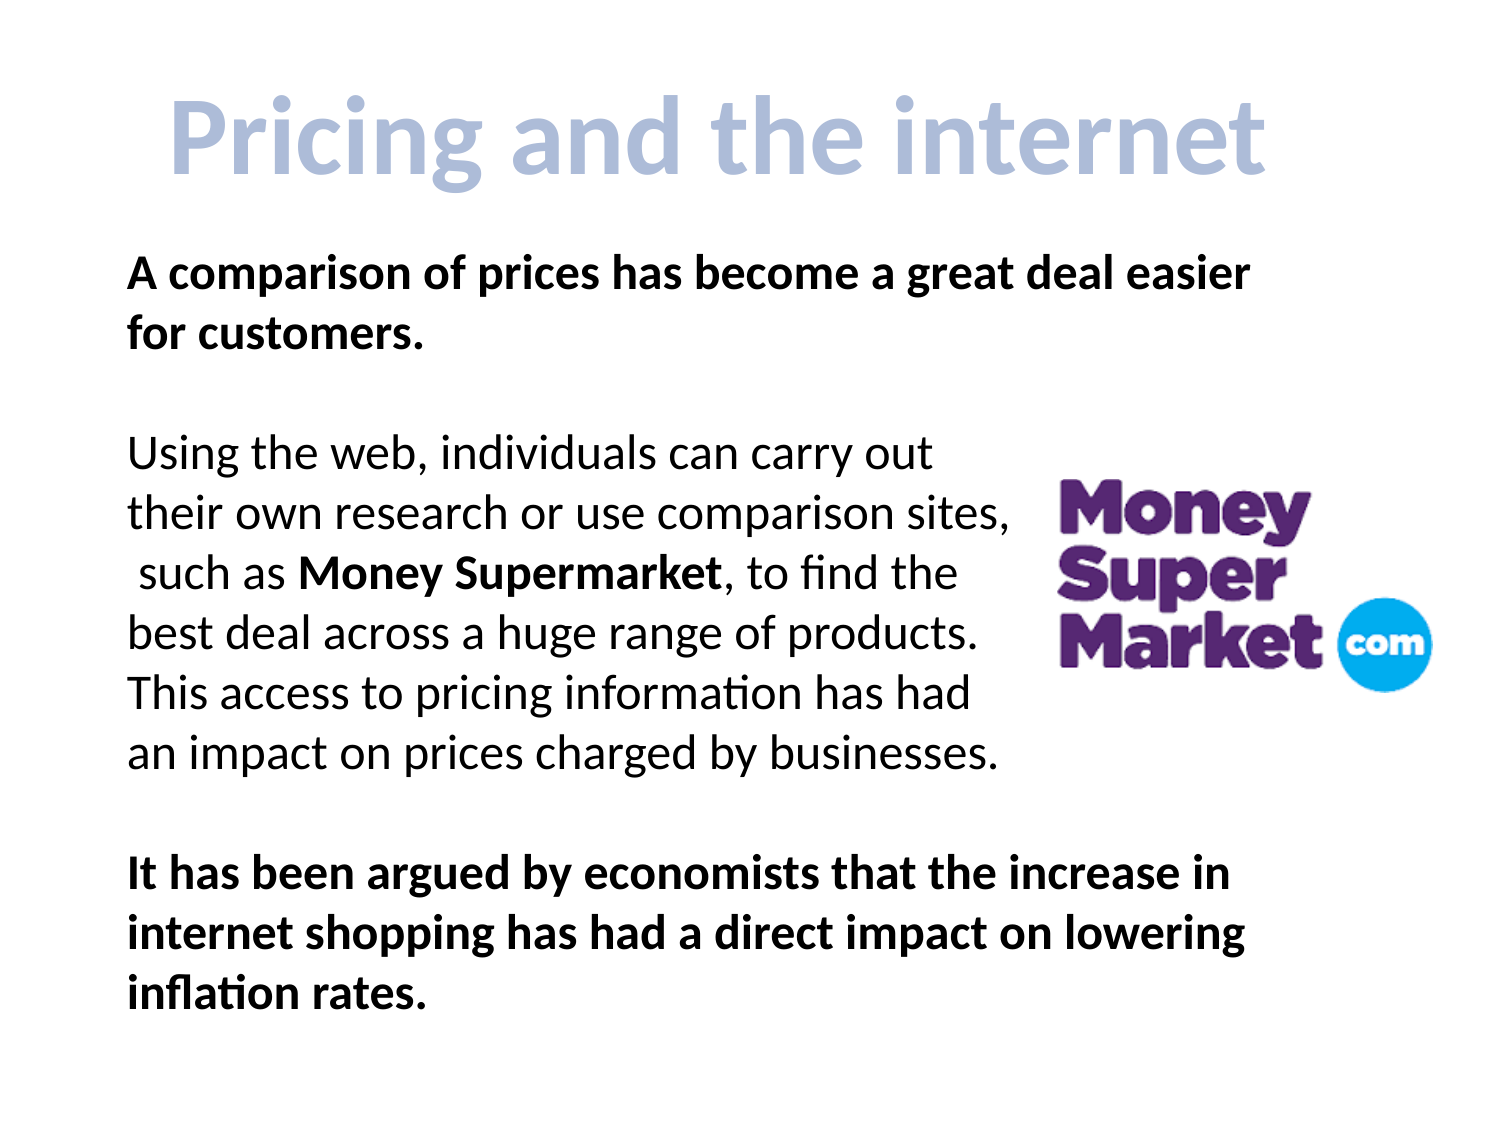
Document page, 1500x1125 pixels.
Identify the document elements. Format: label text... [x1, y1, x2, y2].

picture [1056, 479, 1433, 693]
text_box Pricing and the internet [153, 54, 1285, 205]
text_box A comparison of prices has become a great deal easier for customers. Using the web, individuals can carry out their own research or use comparison sites, such as Money Supermarket, to find the best deal across a huge range of products. This access to pricing information has had an impact on prices charged by businesses. It has been argued by economists that the increase in internet shopping has had a direct impact on lowering inflation rates. [112, 231, 1311, 1027]
